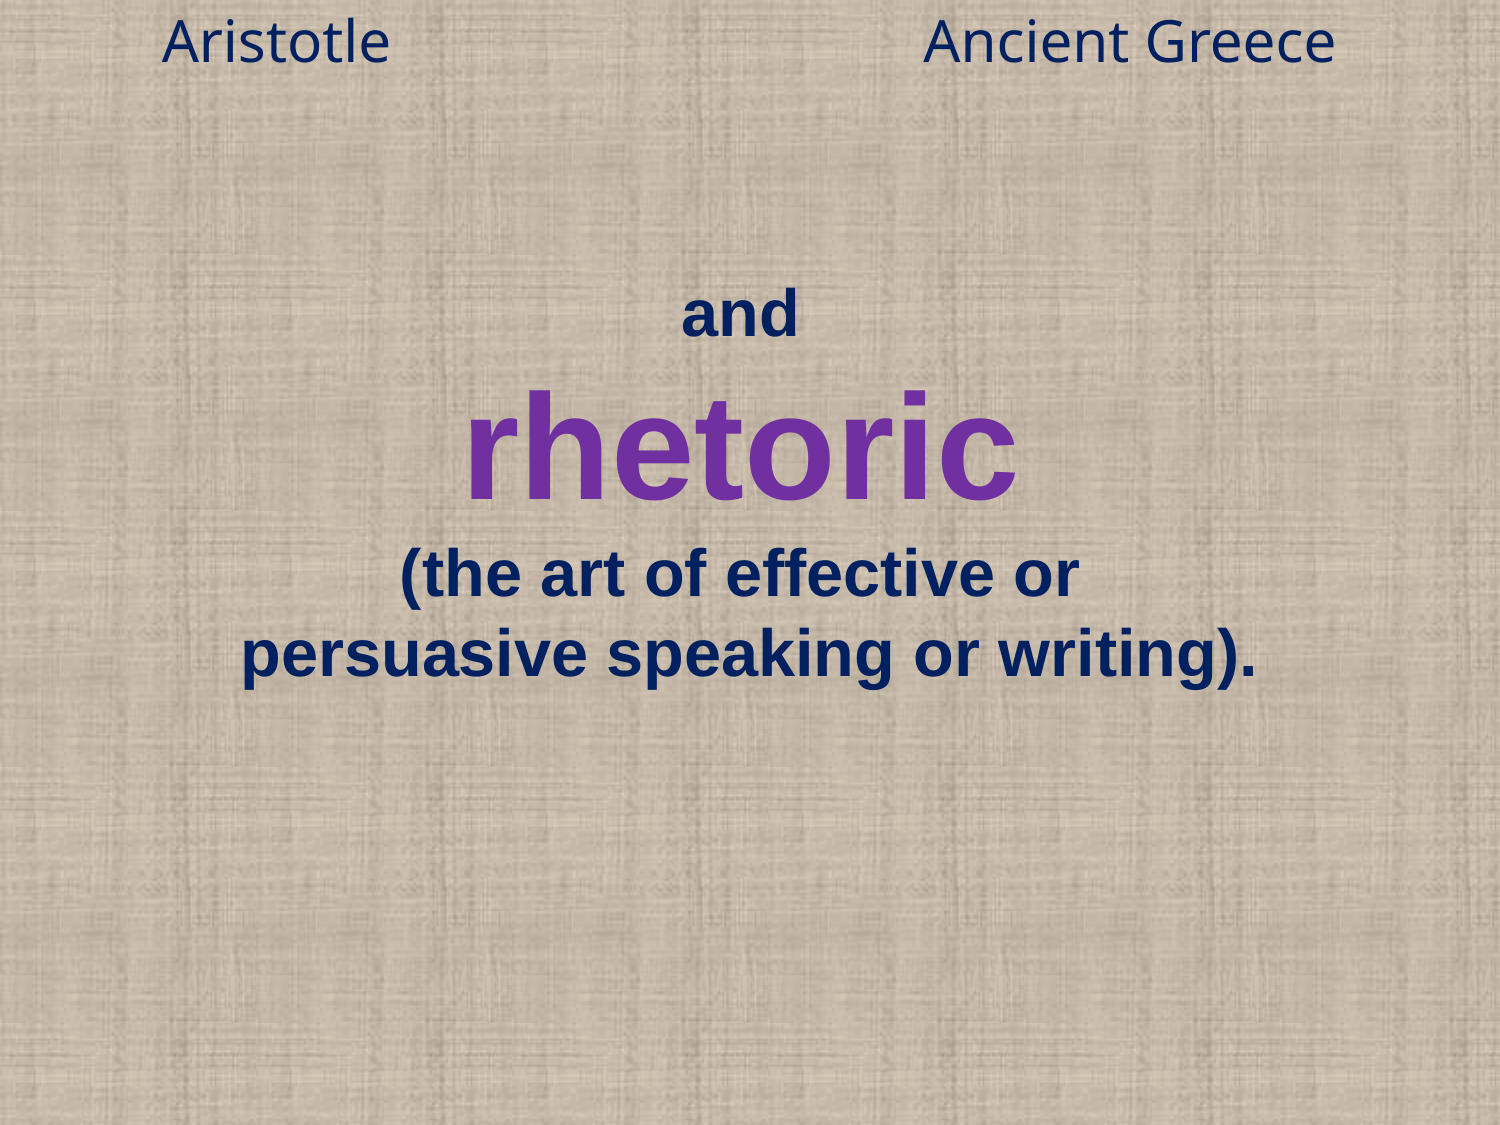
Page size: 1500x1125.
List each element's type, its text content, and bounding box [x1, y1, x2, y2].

text_box and rhetoric (the art of effective or persuasive speaking or writing). [0, 262, 1500, 698]
text_box Aristotle Ancient Greece [0, 0, 1500, 79]
